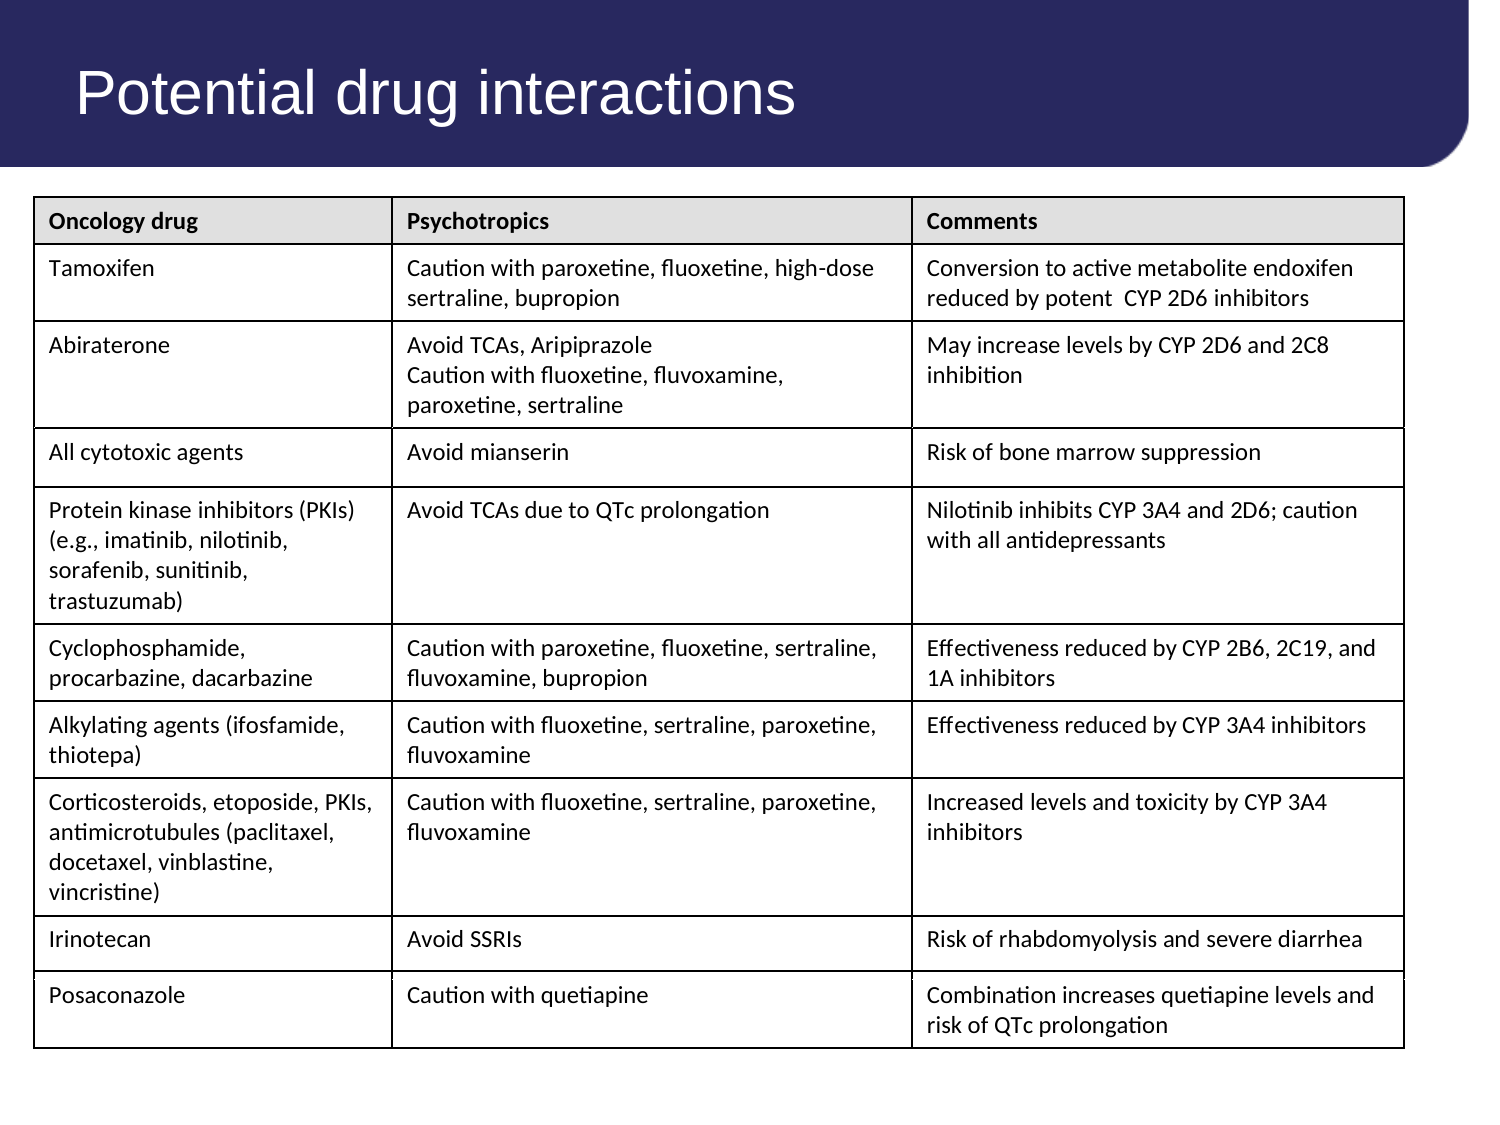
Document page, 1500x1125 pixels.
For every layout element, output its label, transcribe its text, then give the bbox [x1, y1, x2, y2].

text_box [14, 195, 1426, 1103]
title Potential drug interactions [75, 28, 1425, 151]
